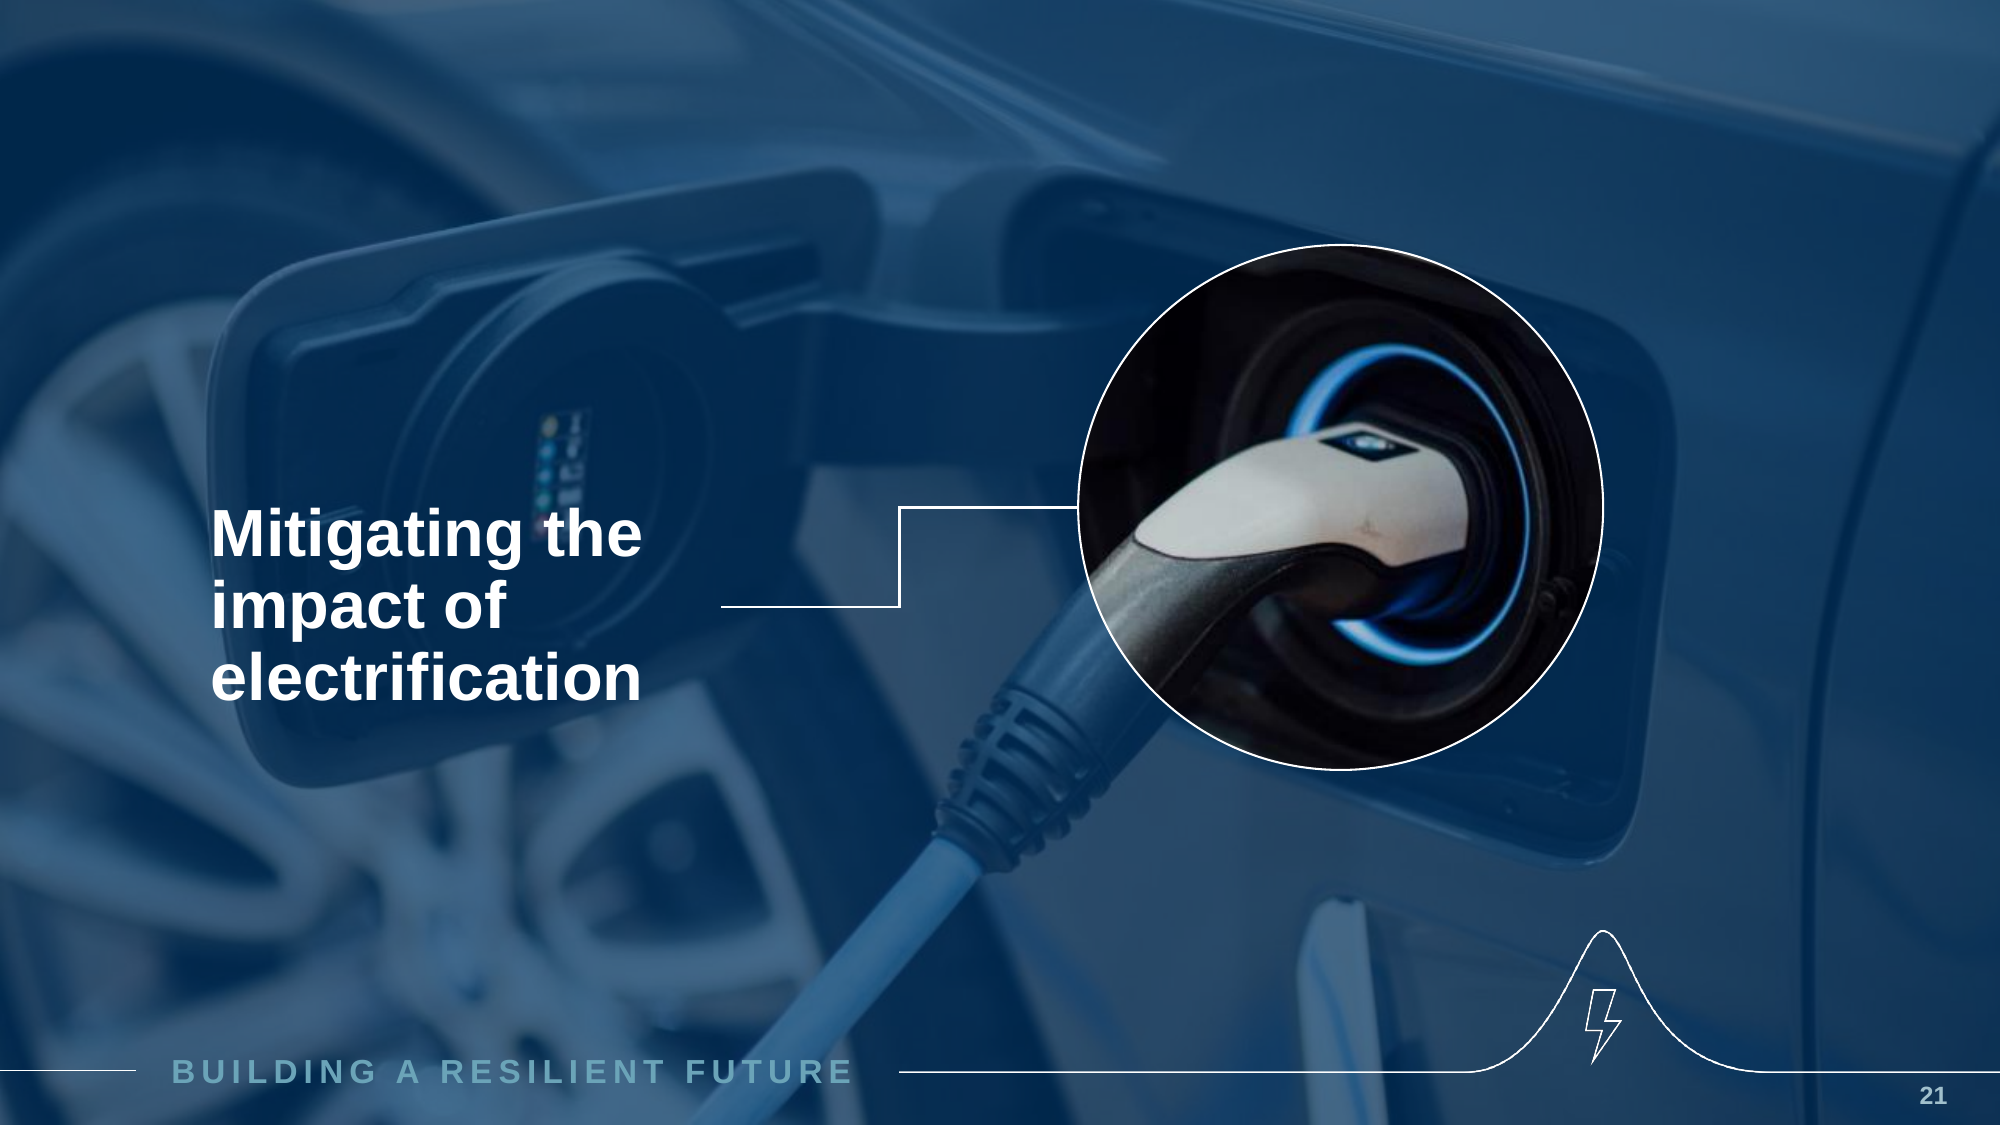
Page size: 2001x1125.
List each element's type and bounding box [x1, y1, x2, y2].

text_box [720, 507, 1078, 608]
picture [0, 0, 2000, 1125]
